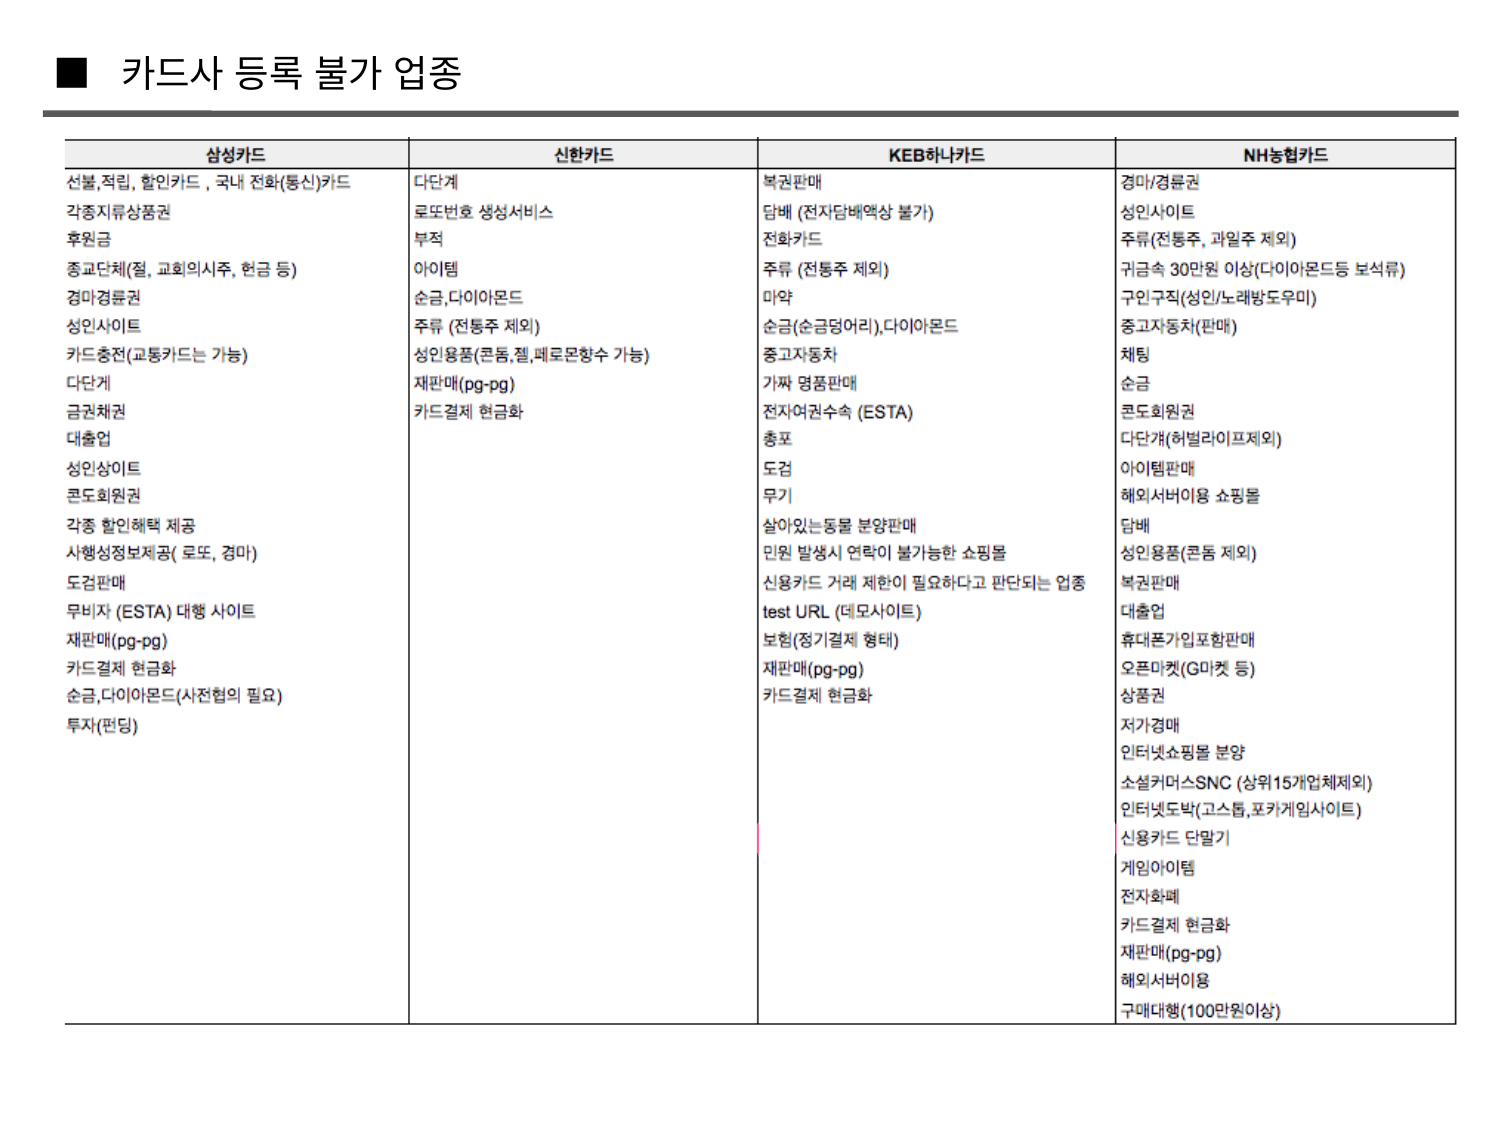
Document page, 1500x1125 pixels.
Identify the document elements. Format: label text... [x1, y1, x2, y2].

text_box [64, 136, 1467, 1037]
text_box ■ 카드사 등록 불가 업종 [38, 42, 854, 103]
